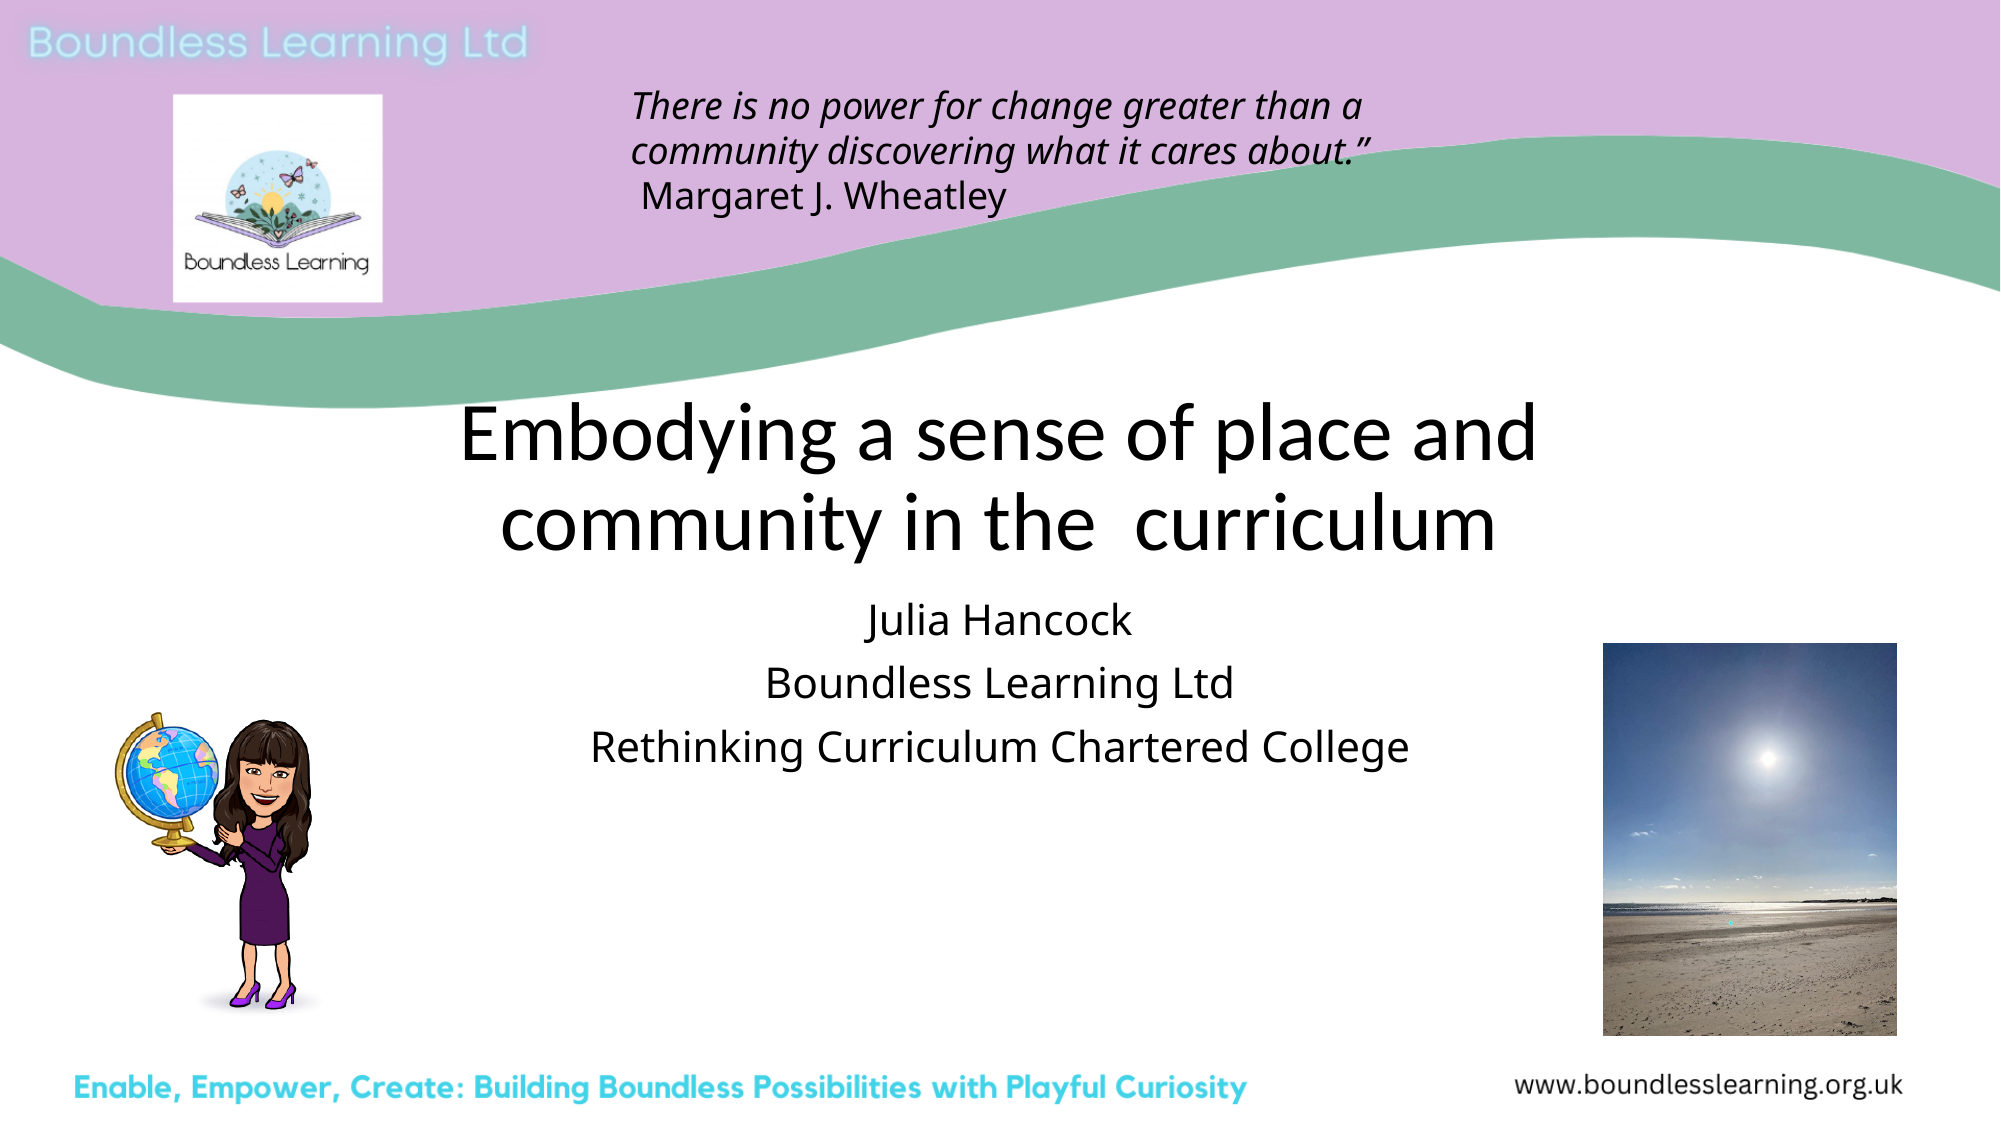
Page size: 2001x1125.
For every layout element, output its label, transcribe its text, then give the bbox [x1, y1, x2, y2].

picture [0, 0, 2001, 1125]
title Embodying a sense of place and community in the curriculum [249, 184, 1750, 576]
text_box There is no power for change greater than a community discovering what it cares about.” Margaret J. Wheatley [615, 74, 1522, 225]
subtitle Julia Hancock Boundless Learning Ltd Rethinking Curriculum Chartered College [249, 590, 1750, 781]
